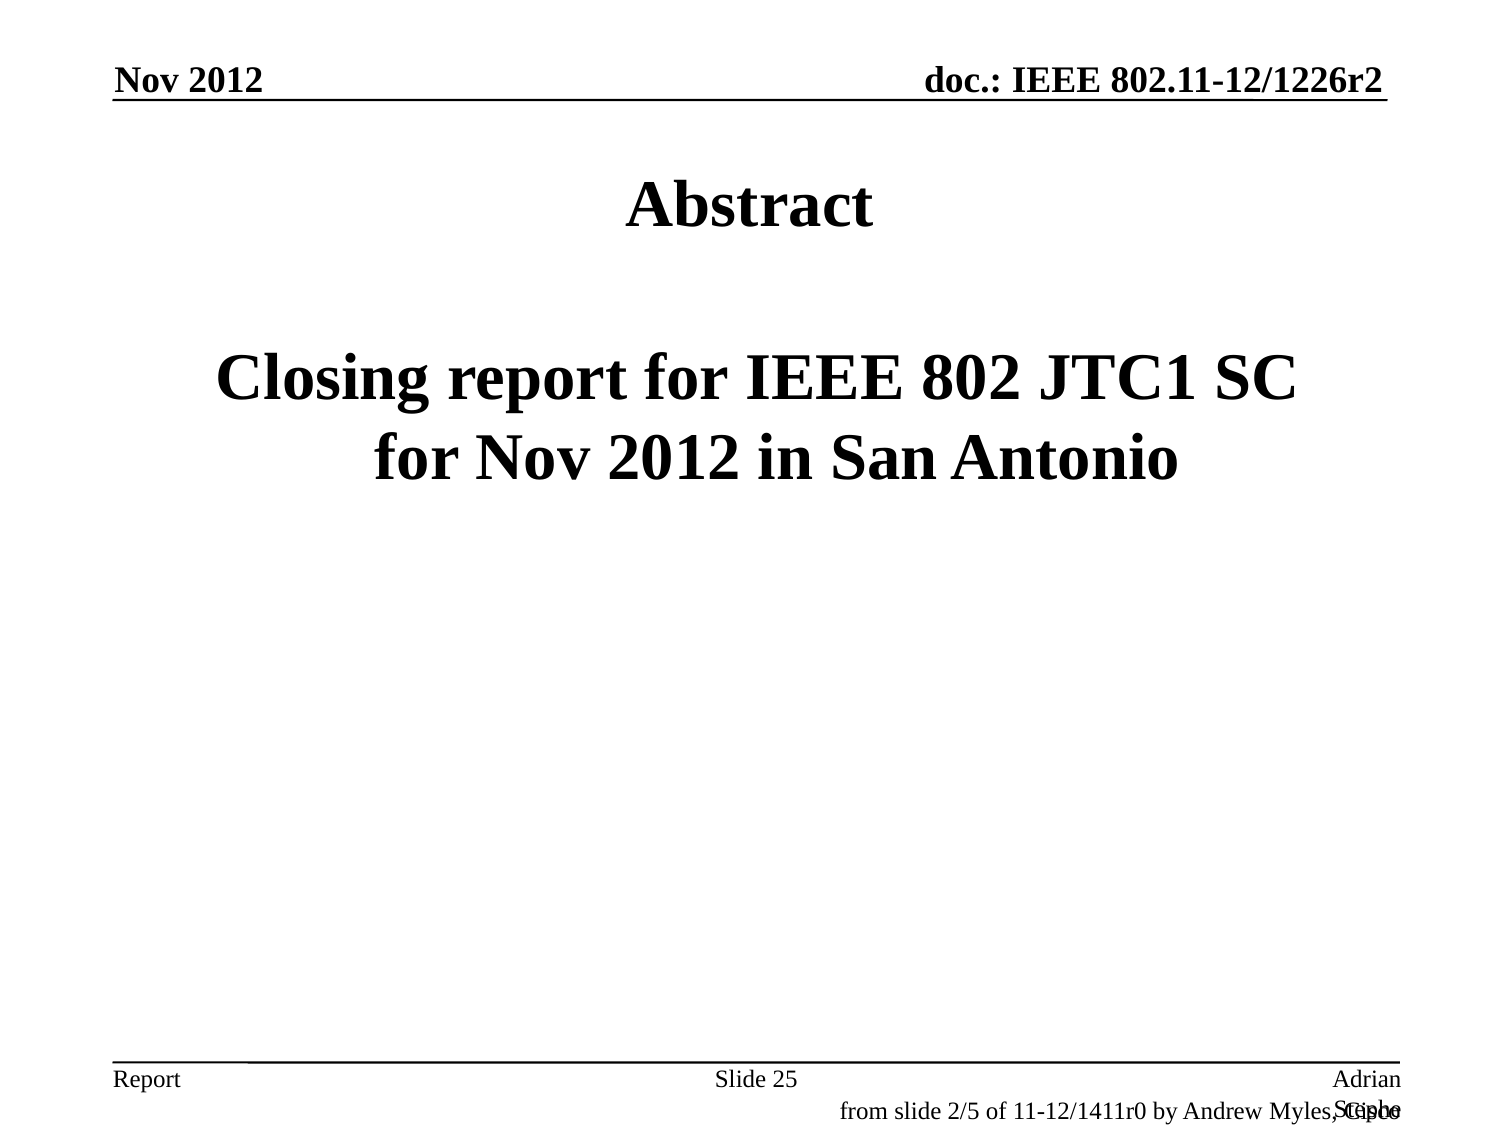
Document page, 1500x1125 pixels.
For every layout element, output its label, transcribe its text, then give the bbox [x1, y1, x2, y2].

title Abstract [112, 112, 1388, 288]
footer Adrian Stephens, Intel Corporation [1324, 1061, 1402, 1087]
list Closing report for IEEE 802 JTC1 SC for Nov 2012 in San Antonio [112, 324, 1388, 1000]
text_box from slide 2/5 of 11-12/1411r0 by Andrew Myles, Cisco [343, 1087, 1417, 1125]
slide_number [114, 54, 374, 101]
slide_number Slide 25 [712, 1061, 800, 1087]
